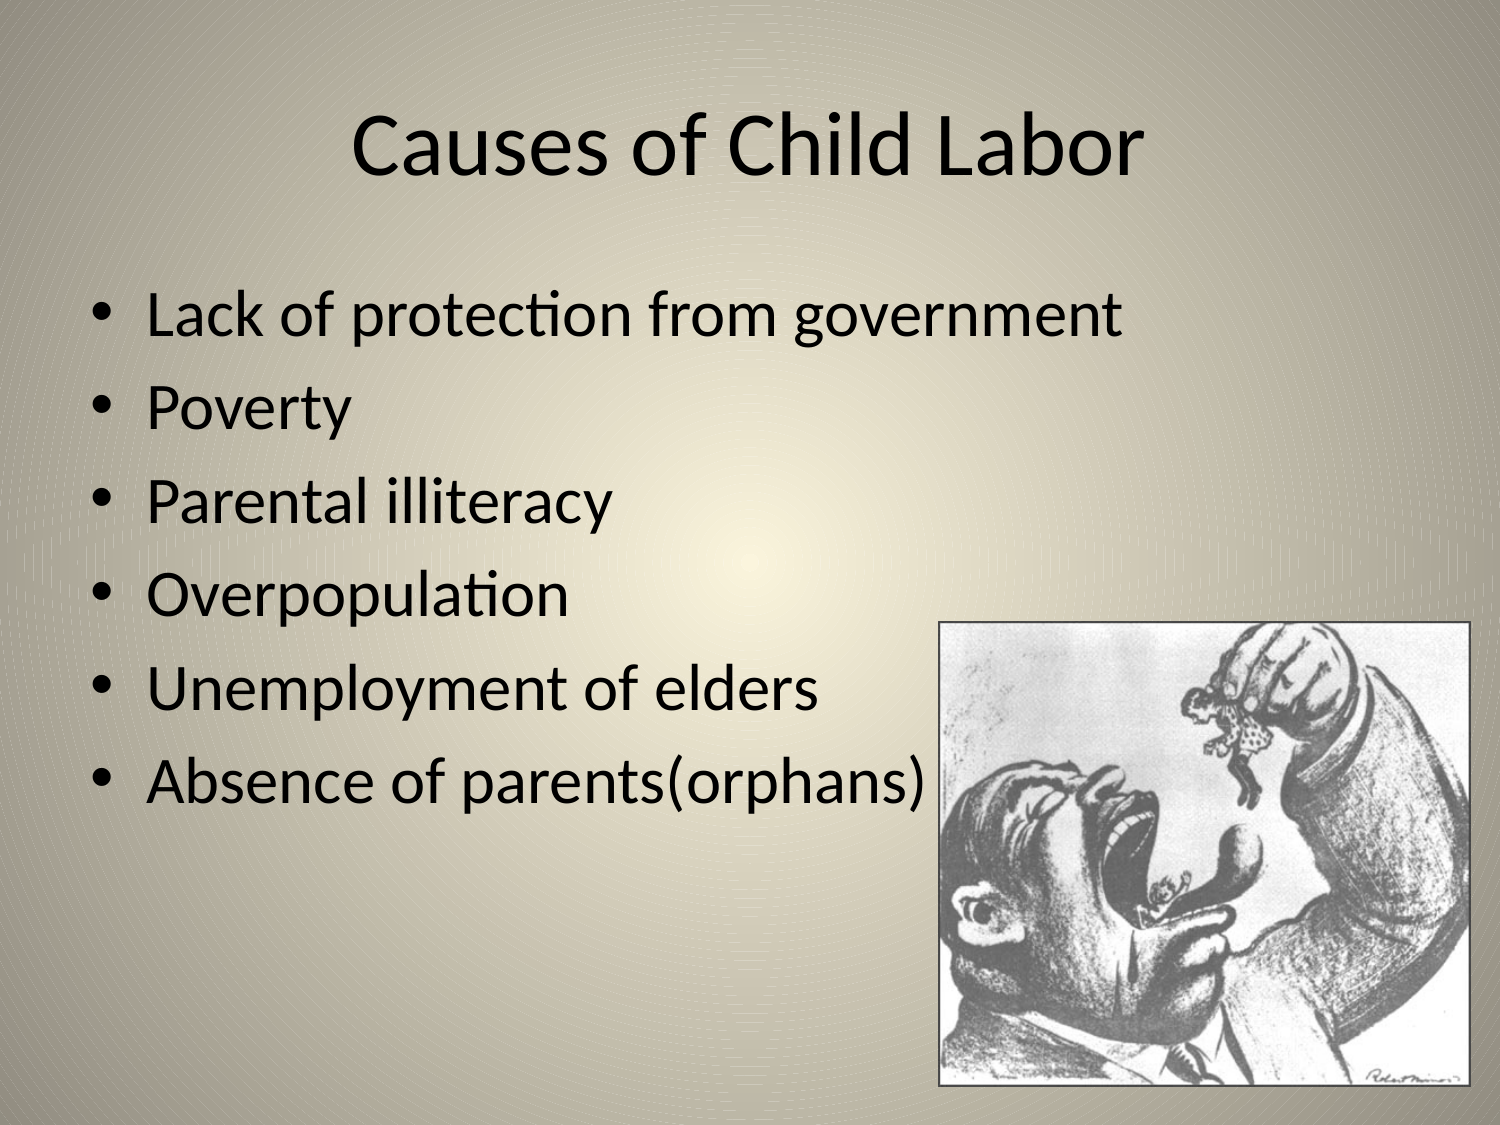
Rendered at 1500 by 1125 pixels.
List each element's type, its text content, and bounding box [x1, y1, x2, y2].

title Causes of Child Labor [75, 45, 1425, 233]
list Lack of protection from government Poverty Parental illiteracy Overpopulation Unemployment of elders Absence of parents(orphans) [75, 262, 1425, 1005]
picture [938, 621, 1471, 1087]
